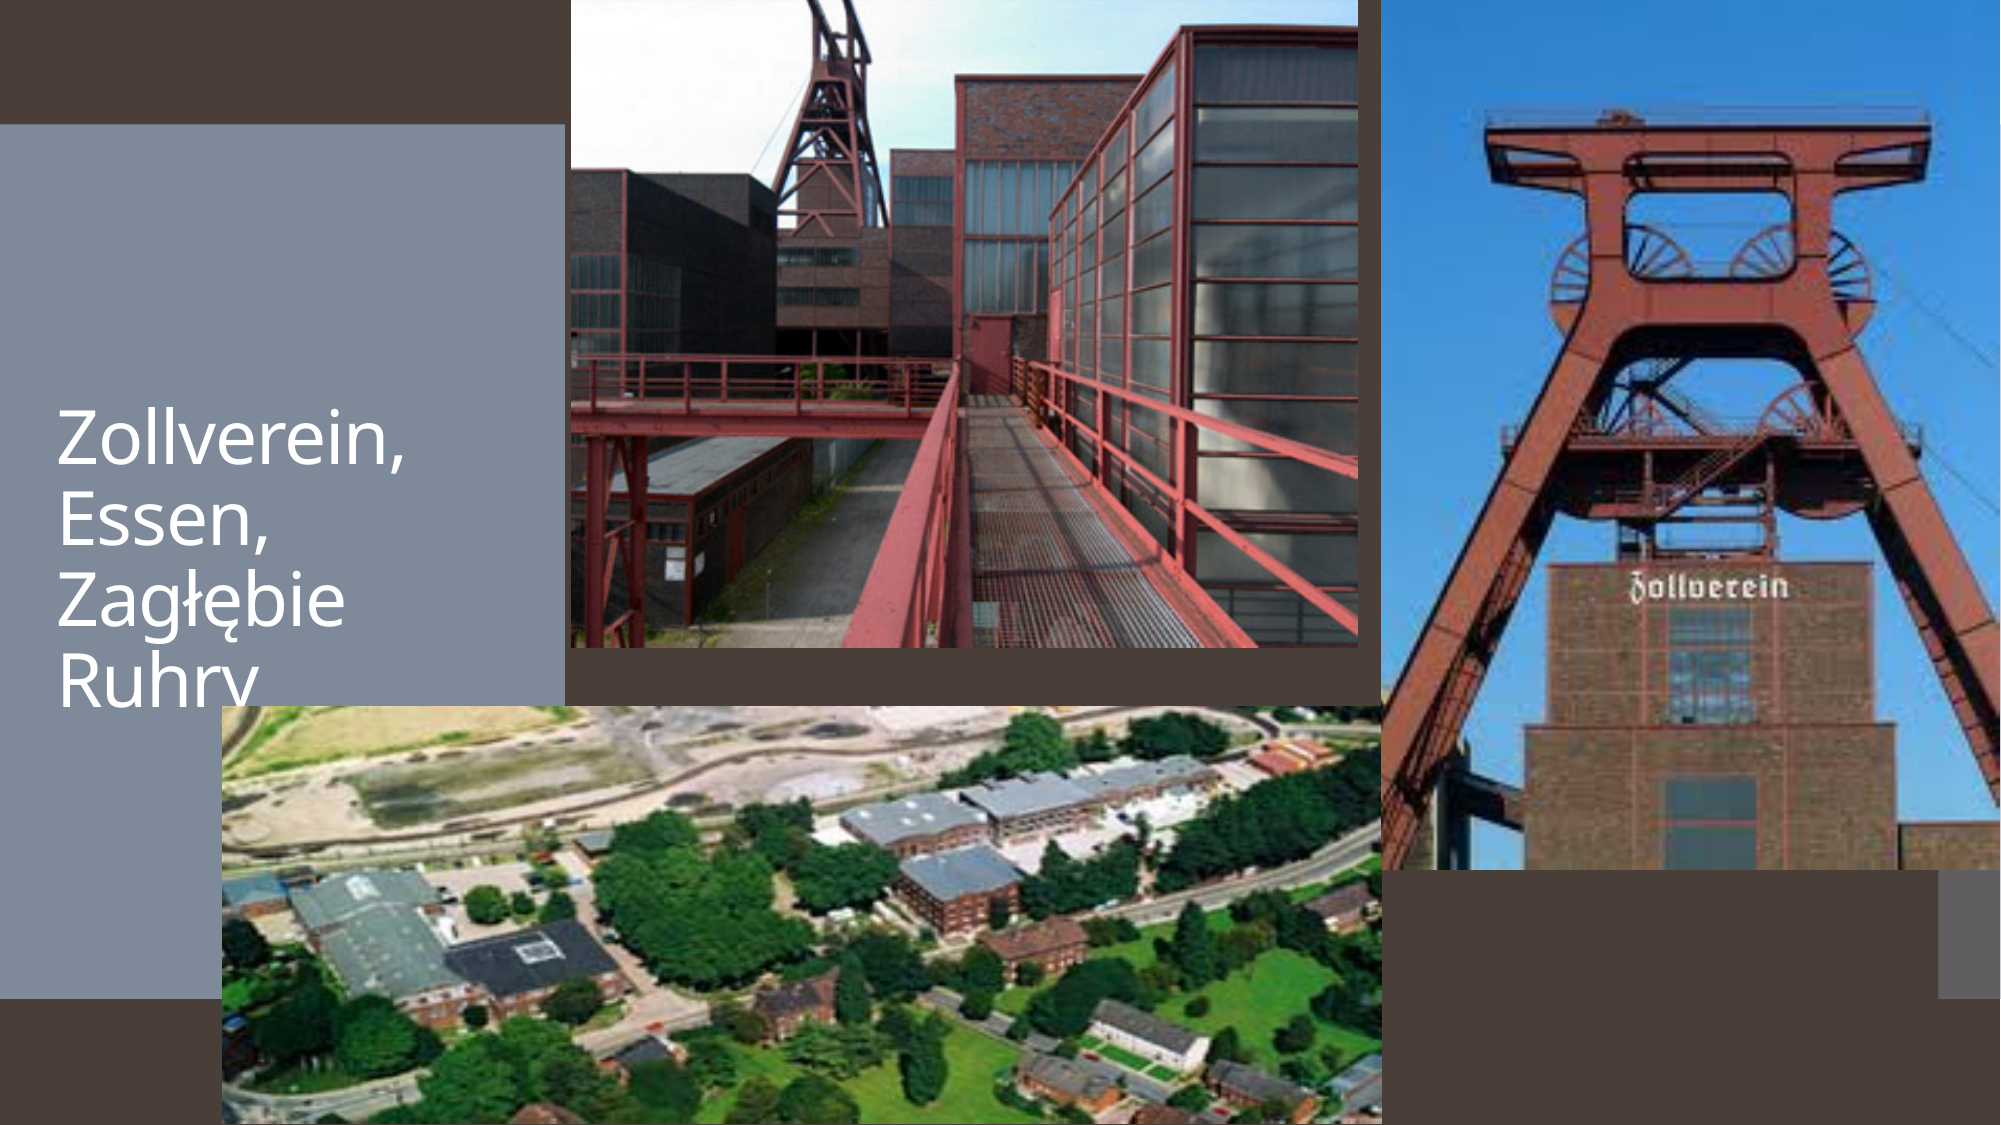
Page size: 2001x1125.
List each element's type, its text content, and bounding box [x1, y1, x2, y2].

title Zollverein, Essen, Zagłębie Ruhry [41, 184, 525, 940]
picture [571, 0, 1358, 649]
picture [221, 0, 2000, 1124]
